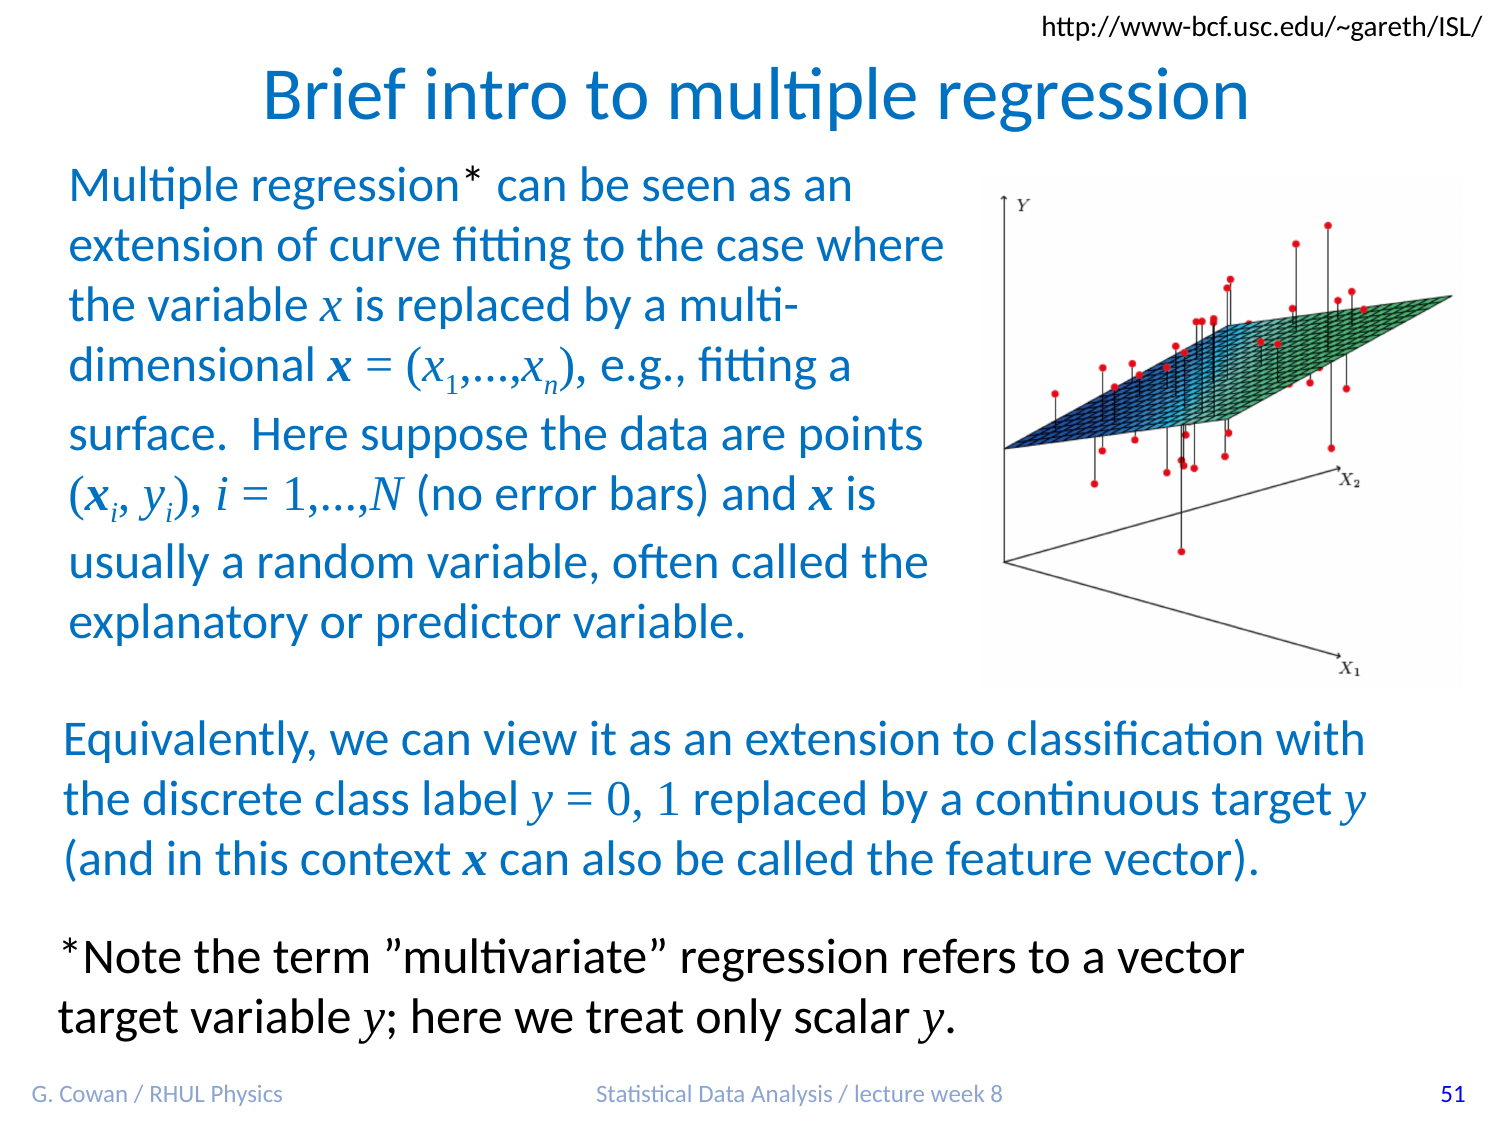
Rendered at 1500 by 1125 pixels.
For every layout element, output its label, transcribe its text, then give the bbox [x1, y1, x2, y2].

slide_number 51 [1262, 1062, 1481, 1123]
text_box Brief intro to multiple regression [80, 39, 1435, 140]
footer Statistical Data Analysis / lecture week 8 [338, 1062, 1262, 1123]
text_box http://www-bcf.usc.edu/~gareth/ISL/ [1026, 0, 1500, 50]
slide_number G. Cowan / RHUL Physics [16, 1062, 338, 1123]
text_box *Note the term ”multivariate” regression refers to a vector target variable y; here we treat only scalar y. [42, 916, 1342, 1051]
picture [980, 176, 1463, 688]
text_box Multiple regression* can be seen as an extension of curve fitting to the case where the variable x is replaced by a multi-dimensional x = (x1,...,xn), e.g., fitting a surface. Here suppose the data are points (xi, yi), i = 1,...,N (no error bars) and x is usually a random variable, often called the explanatory or predictor variable. [53, 144, 966, 656]
text_box Equivalently, we can view it as an extension to classification with the discrete class label y = 0, 1 replaced by a continuous target y (and in this context x can also be called the feature vector). [48, 698, 1399, 893]
